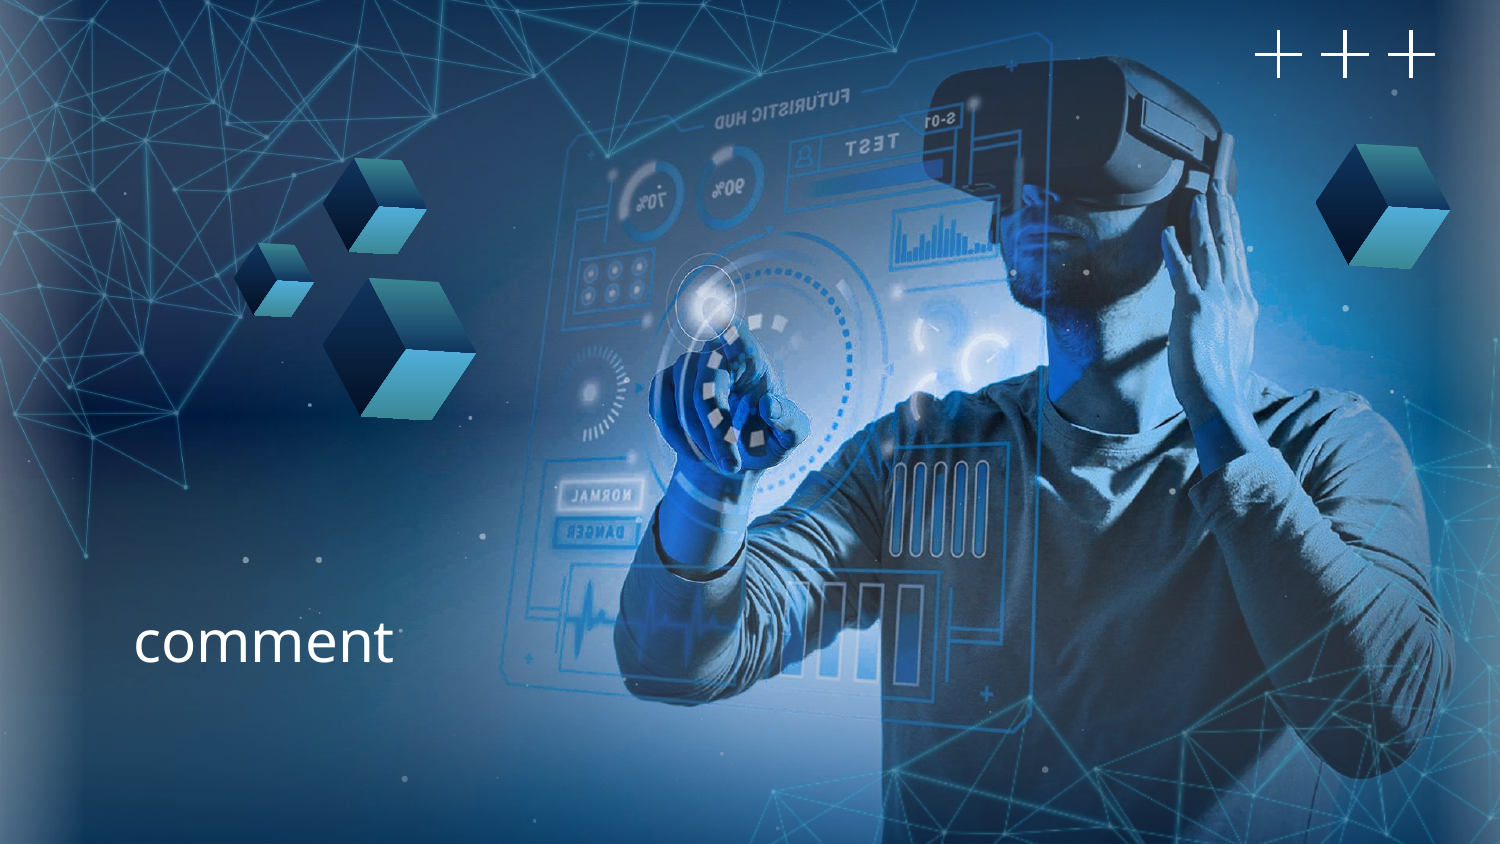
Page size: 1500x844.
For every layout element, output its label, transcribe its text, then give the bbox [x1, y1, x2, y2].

picture [0, 0, 1500, 844]
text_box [233, 242, 315, 318]
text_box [1315, 143, 1451, 269]
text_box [1320, 0, 1369, 141]
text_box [322, 157, 428, 255]
title comment [118, 601, 682, 739]
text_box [1476, 298, 1493, 304]
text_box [322, 277, 477, 421]
